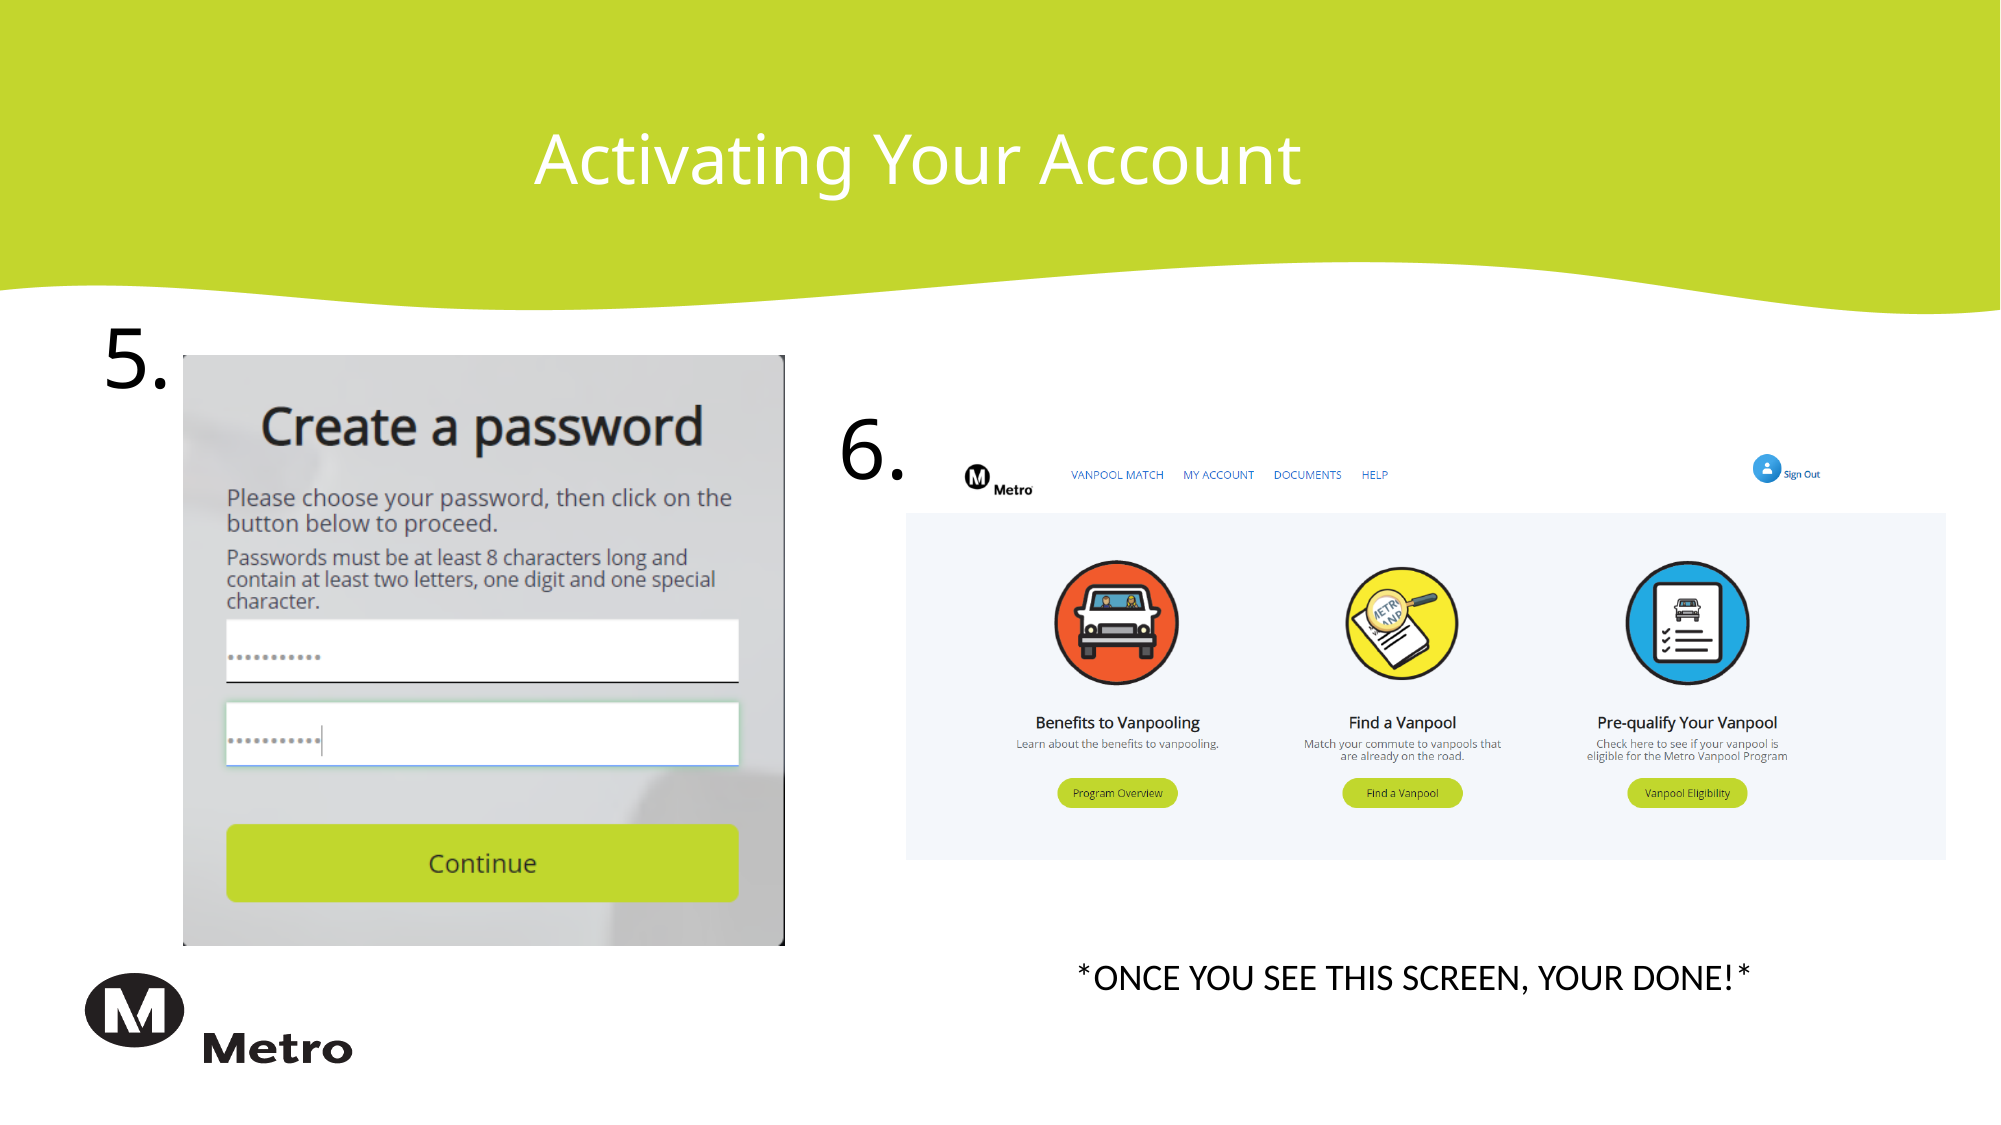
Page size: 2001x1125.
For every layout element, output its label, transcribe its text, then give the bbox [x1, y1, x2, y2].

text_box *ONCE YOU SEE THIS SCREEN, YOUR DONE!* [1060, 945, 1792, 1006]
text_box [90, 297, 785, 946]
title Activating Your Account [519, 51, 1480, 206]
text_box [826, 388, 1946, 860]
picture [0, 0, 2001, 1125]
